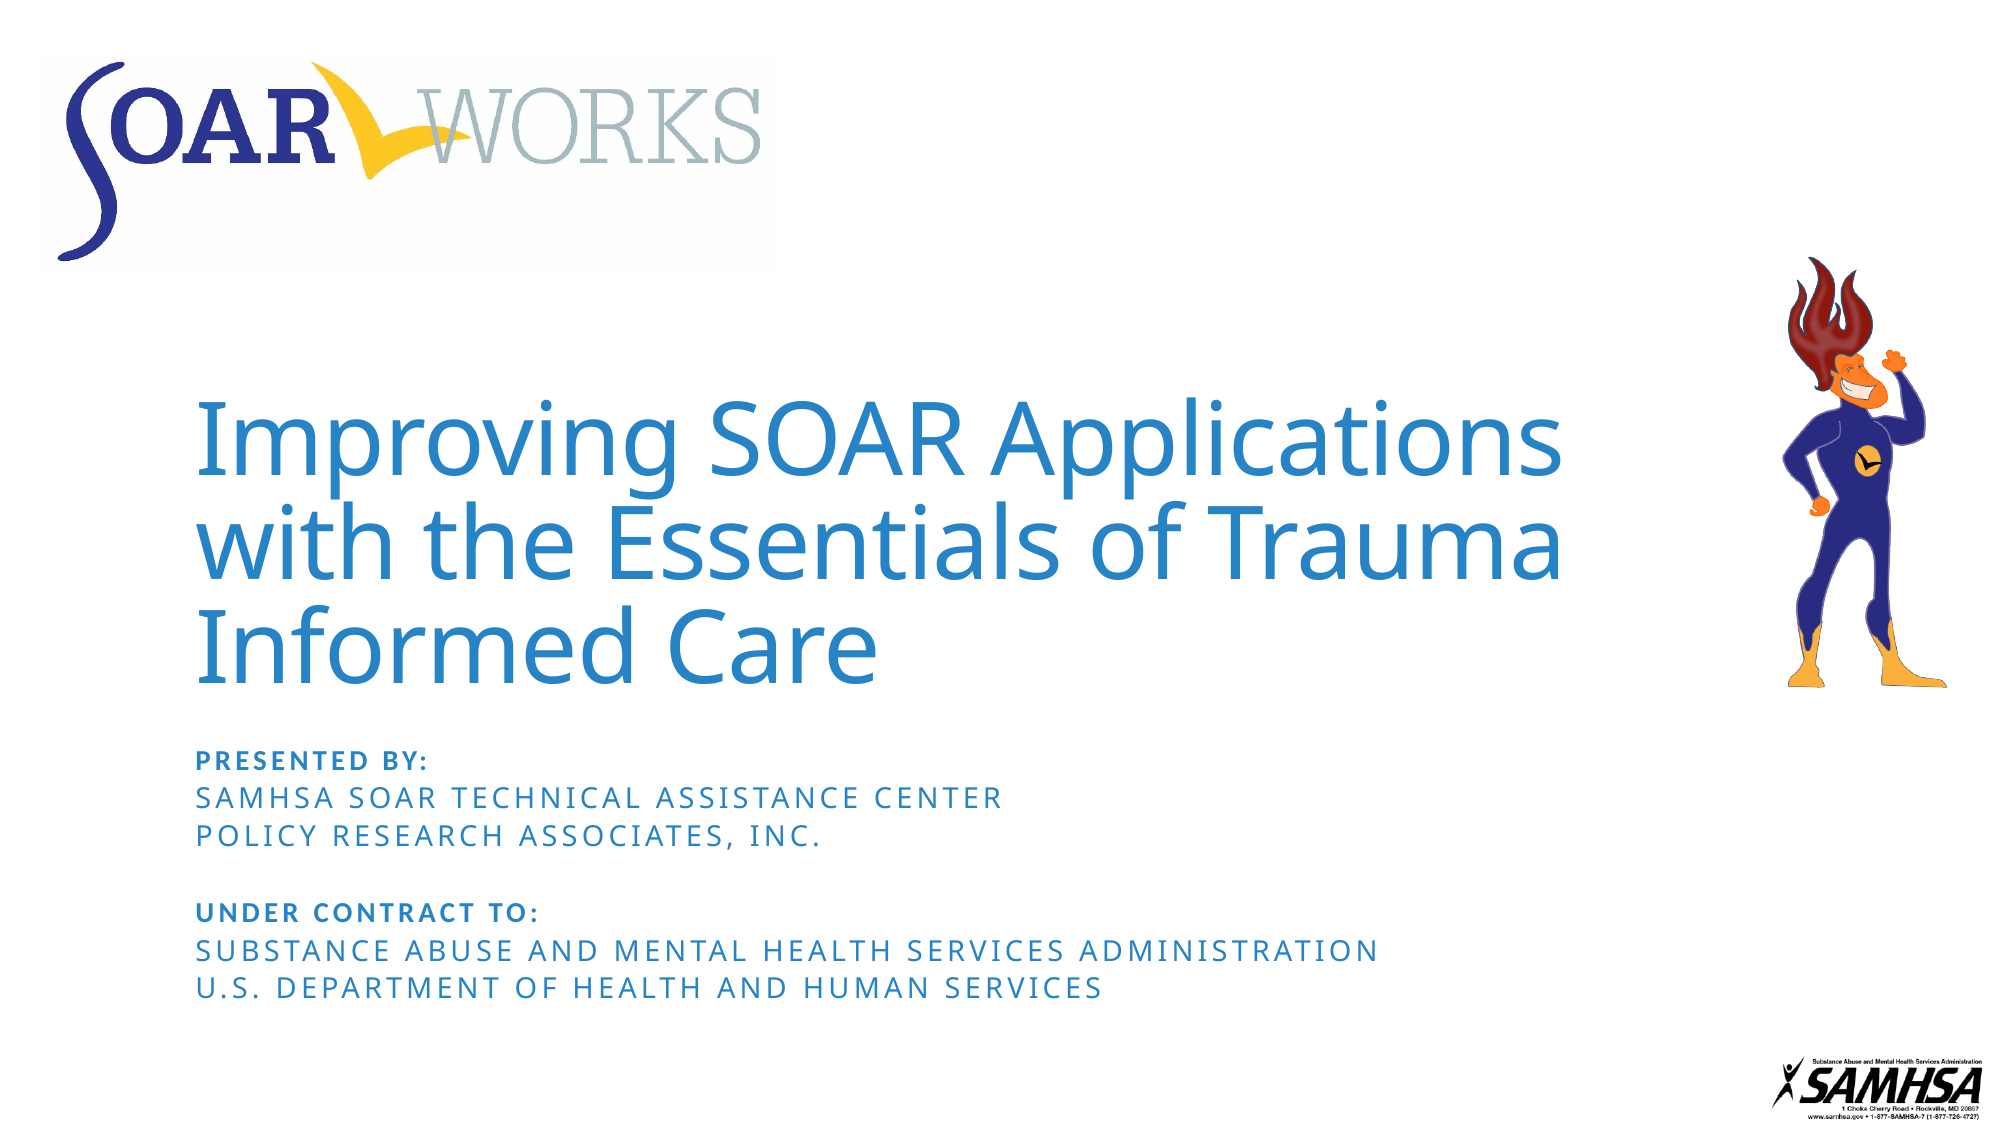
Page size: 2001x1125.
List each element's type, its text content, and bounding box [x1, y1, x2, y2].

picture [40, 51, 776, 272]
subtitle Presented BY: SAMHSA SOAR Technical Assistance Center Policy Research Associates, Inc. Under Contract TO: Substance Abuse and Mental Health Services Administration U.S. Department of Health and Human Services [180, 730, 1827, 1017]
title Improving SOAR Applications with the Essentials of Trauma Informed Care [180, 256, 1786, 713]
picture [1765, 255, 1947, 689]
picture [1766, 1051, 1984, 1122]
